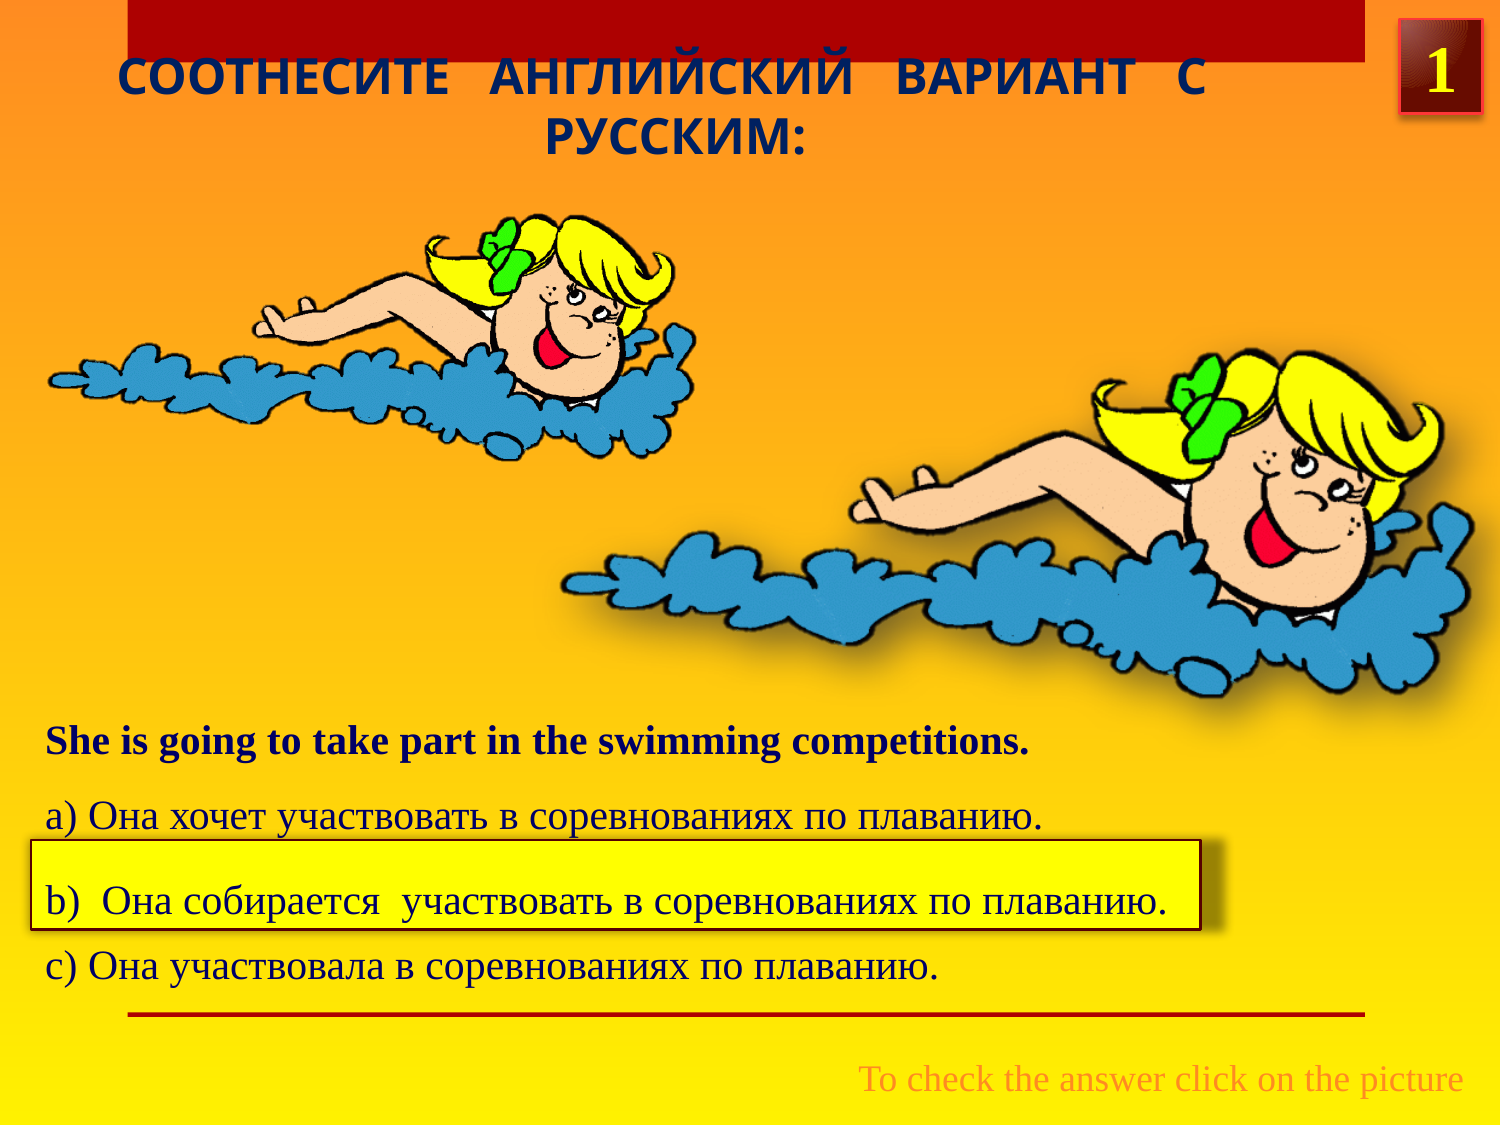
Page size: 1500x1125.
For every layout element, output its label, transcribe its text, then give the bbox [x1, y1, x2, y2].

text_box To check the answer click on the picture [843, 1046, 1481, 1107]
text_box b) Она собирается участвовать в соревнованиях по плаванию. [30, 839, 1202, 931]
title СООТНЕСИТЕ АНГЛИЙСКИЙ ВАРИАНТ С РУССКИМ: [0, 0, 1350, 172]
text_box 1 [1398, 18, 1484, 115]
text_box She is going to take part in the swimming competitions. а) Она хочет участвовать в соревнованиях по плаванию. b) Она собирается участвовать в соревнованиях по плаванию. с) Она участвовала в соревнованиях по плаванию. [30, 680, 1213, 833]
text_box She is going to take part in the swimming competitions. а) Она хочет участвовать в соревнованиях по плаванию. b) Она собирается участвовать в соревнованиях по плаванию. с) Она участвовала в соревнованиях по плаванию. [30, 938, 1213, 996]
picture [27, 207, 1500, 750]
